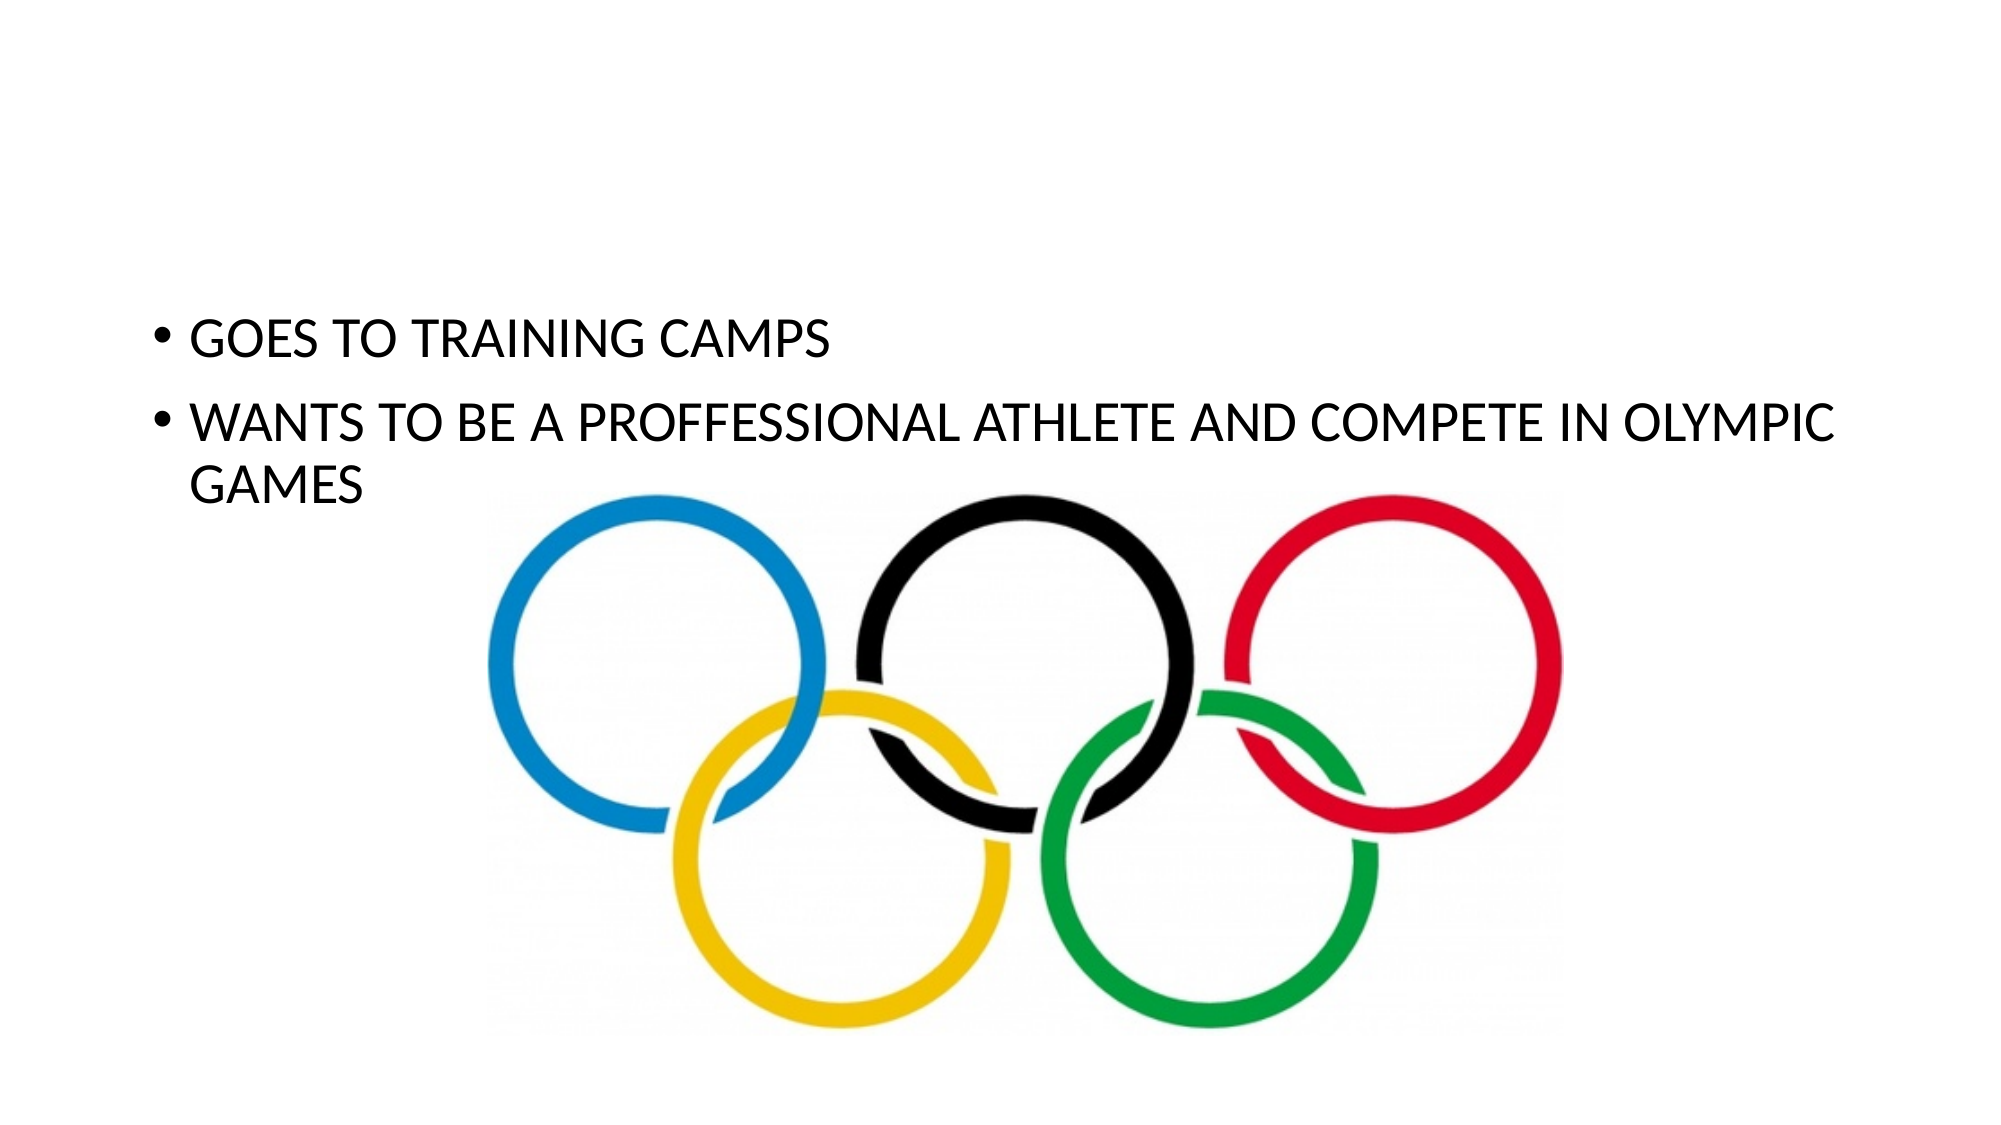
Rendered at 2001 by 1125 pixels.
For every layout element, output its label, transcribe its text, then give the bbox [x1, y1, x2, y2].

picture [487, 491, 1564, 1036]
list GOES TO TRAINING CAMPS WANTS TO BE A PROFFESSIONAL ATHLETE AND COMPETE IN OLYMPIC GAMES [137, 299, 1863, 1014]
